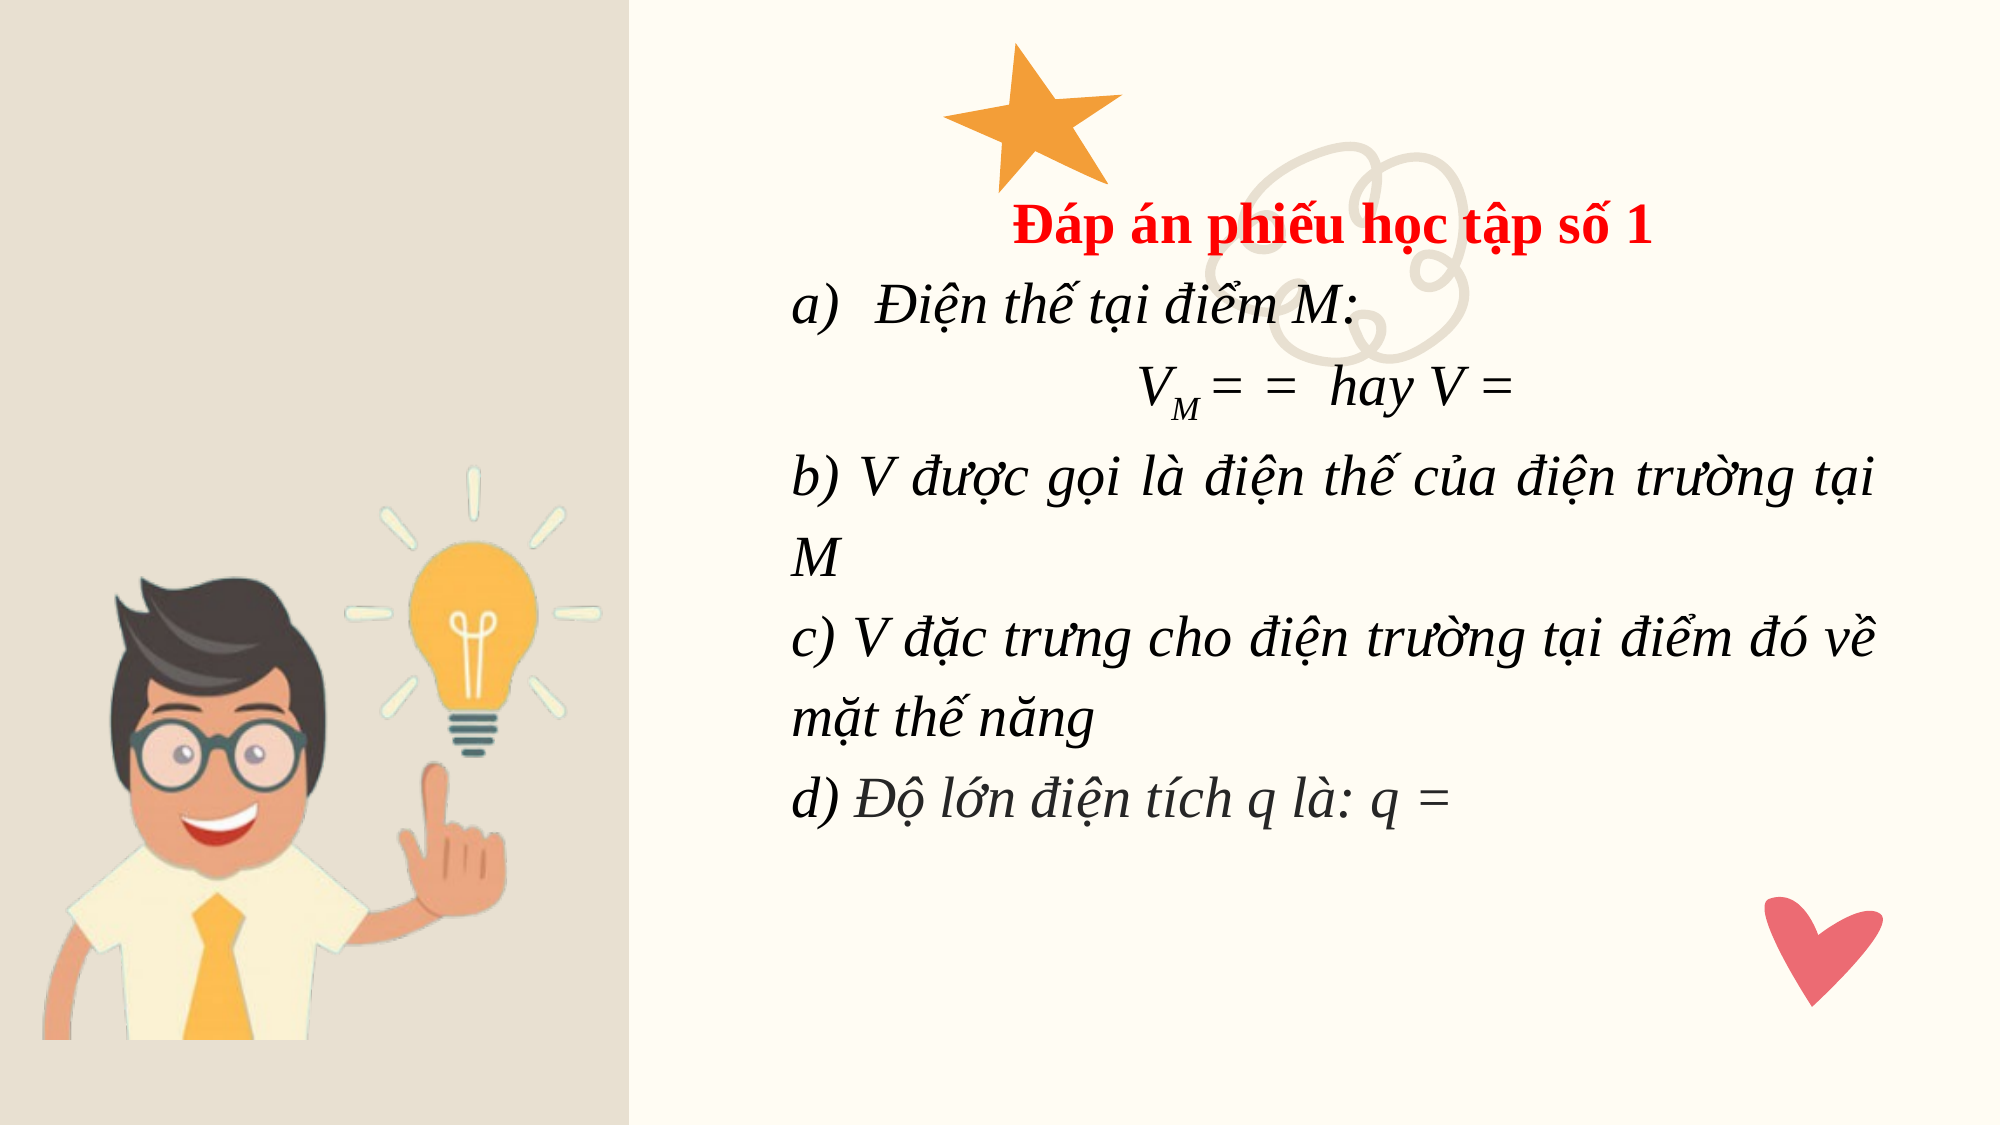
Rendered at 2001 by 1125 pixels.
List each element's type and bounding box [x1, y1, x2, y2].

picture [0, 425, 718, 1040]
